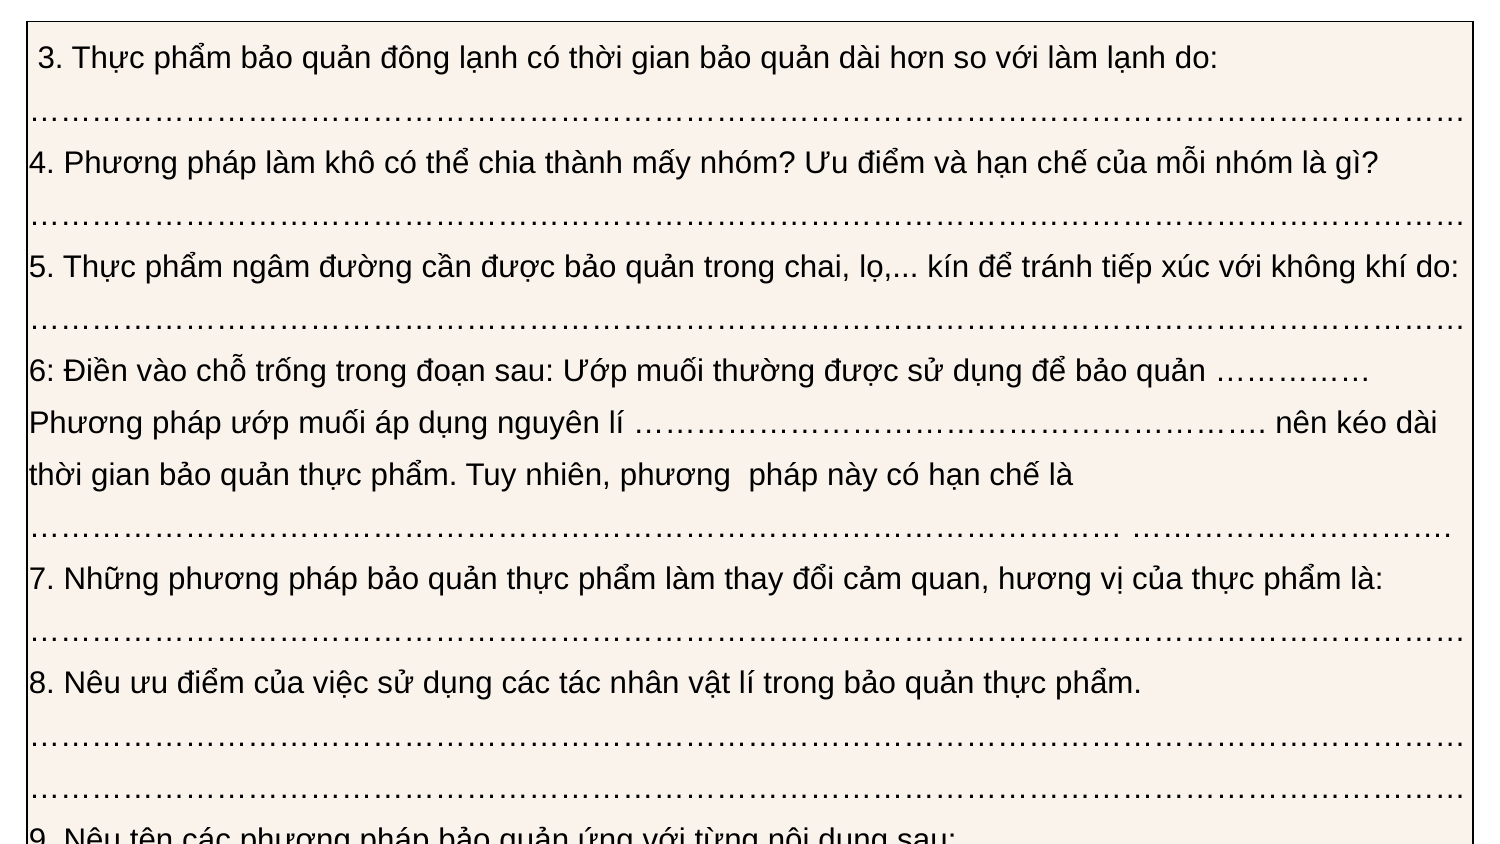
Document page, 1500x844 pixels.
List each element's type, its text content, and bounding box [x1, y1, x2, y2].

table_header 3. Thực phẩm bảo quản đông lạnh có thời gian bảo quản dài hơn so với làm lạnh do: …………………………………………………………………………………………………………………………4. Phương pháp làm khô có thể chia thành mấy nhóm? Ưu điểm và hạn chế của mỗi nhóm là gì? …………………………………………………………………………………………………………………………5. Thực phẩm ngâm đường cần được bảo quản trong chai, lọ,... kín để tránh tiếp xúc với không khí do: …………………………………………………………………………………………………………………………6: Điền vào chỗ trống trong đoạn sau: Ướp muối thường được sử dụng để bảo quản …………… Phương pháp ướp muối áp dụng nguyên lí ……………………………………………………. nên kéo dài thời gian bảo quản thực phẩm. Tuy nhiên, phương pháp này có hạn chế là …………………………………………………………………………………………… …………………………. 7. Những phương pháp bảo quản thực phẩm làm thay đổi cảm quan, hương vị của thực phẩm là: …………………………………………………………………………………………………………………………8. Nêu ưu điểm của việc sử dụng các tác nhân vật lí trong bảo quản thực phẩm. …………………………………………………………………………………………………………………………………………………………………………………………………………………………………………………… 9. Nêu tên các phương pháp bảo quản ứng với từng nội dung sau: Thường được áp dụng trong công nghiệp: …………………………………………………………………………………………………………………… Cần được kiểm soát kĩ, sử dụng đúng quy định do nguy cơ gây mất an toàn vệ sinh thực phẩm: …………………………………………………………………………………………………………………… Sữa tươi thường được bảo quản bằng: ………………………………………………………………………………………………………………….. [28, 22, 1472, 844]
